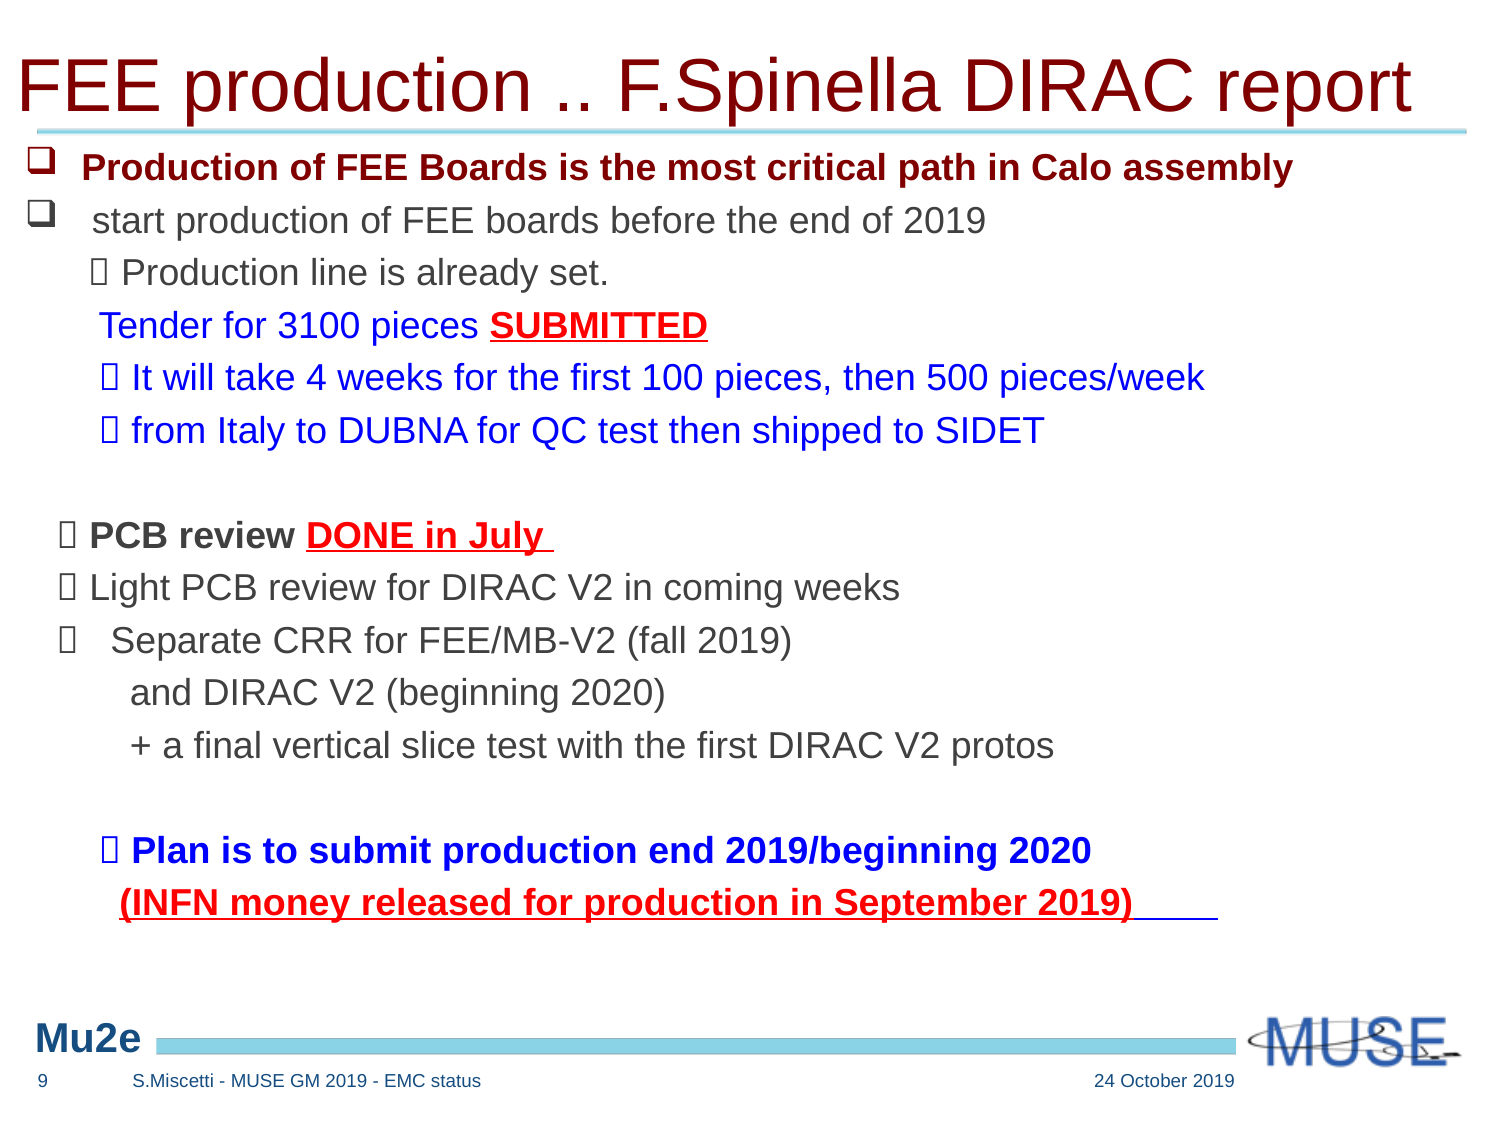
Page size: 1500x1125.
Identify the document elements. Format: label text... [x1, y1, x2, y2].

list Production of FEE Boards is the most critical path in Calo assembly start production of FEE boards before the end of 2019  Production line is already set. Tender for 3100 pieces SUBMITTED  It will take 4 weeks for the first 100 pieces, then 500 pieces/week  from Italy to DUBNA for QC test then shipped to SIDET  PCB review DONE in July  Light PCB review for DIRAC V2 in coming weeks  Separate CRR for FEE/MB-V2 (fall 2019) and DIRAC V2 (beginning 2020) + a final vertical slice test with the first DIRAC V2 protos  Plan is to submit production end 2019/beginning 2020 (INFN money released for production in September 2019) [24, 143, 1500, 974]
footer S.Miscetti - MUSE GM 2019 - EMC status [132, 1068, 1014, 1109]
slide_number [1058, 1068, 1235, 1109]
slide_number 8 [37, 1068, 111, 1109]
title FEE production .. F.Spinella DIRAC report [16, 23, 1500, 127]
picture [1236, 1015, 1474, 1069]
